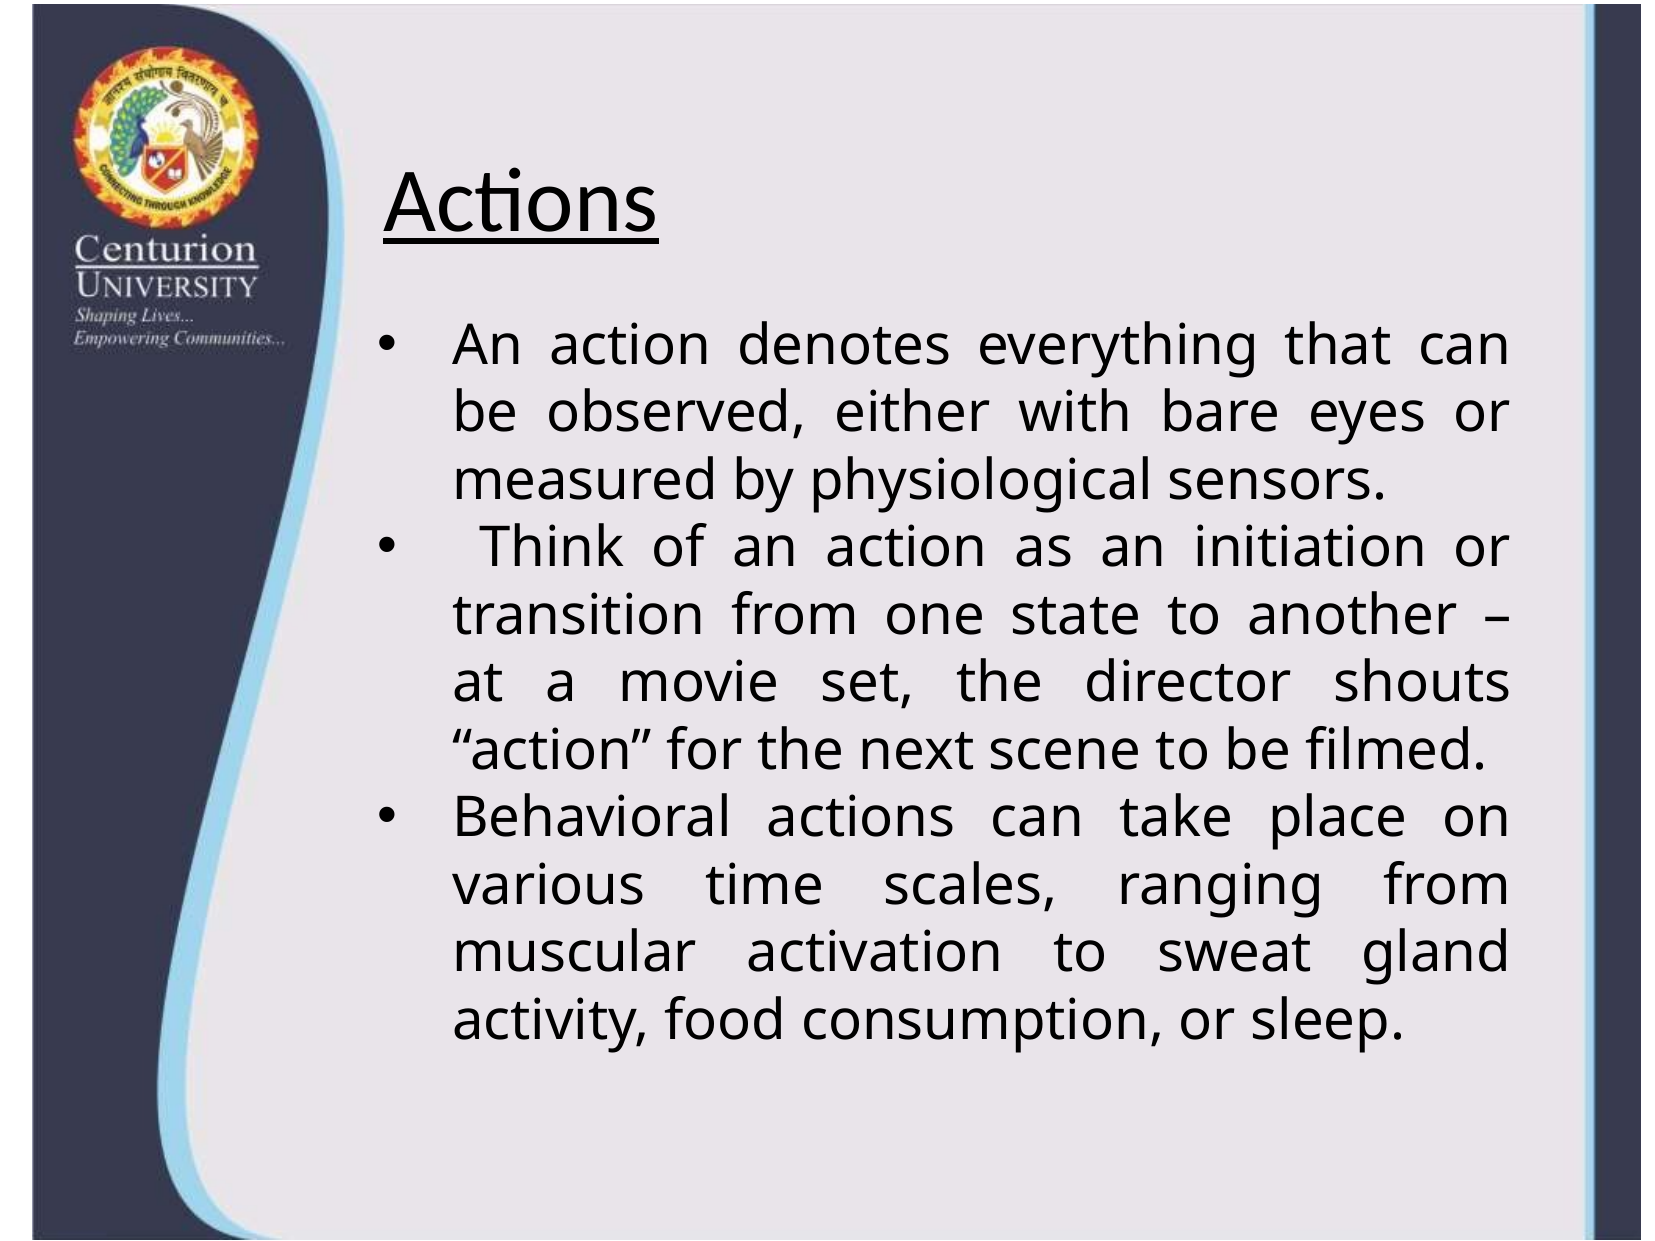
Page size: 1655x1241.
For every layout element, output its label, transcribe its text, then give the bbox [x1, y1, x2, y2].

picture [32, 4, 1641, 1240]
list An action denotes everything that can be observed, either with bare eyes or measured by physiological sensors. Think of an action as an initiation or transition from one state to another – at a movie set, the director shouts “action” for the next scene to be filmed. Behavioral actions can take place on various time scales, ranging from muscular activation to sweat gland activity, food consumption, or sleep. [377, 307, 1512, 1103]
title Actions [383, 140, 1269, 255]
